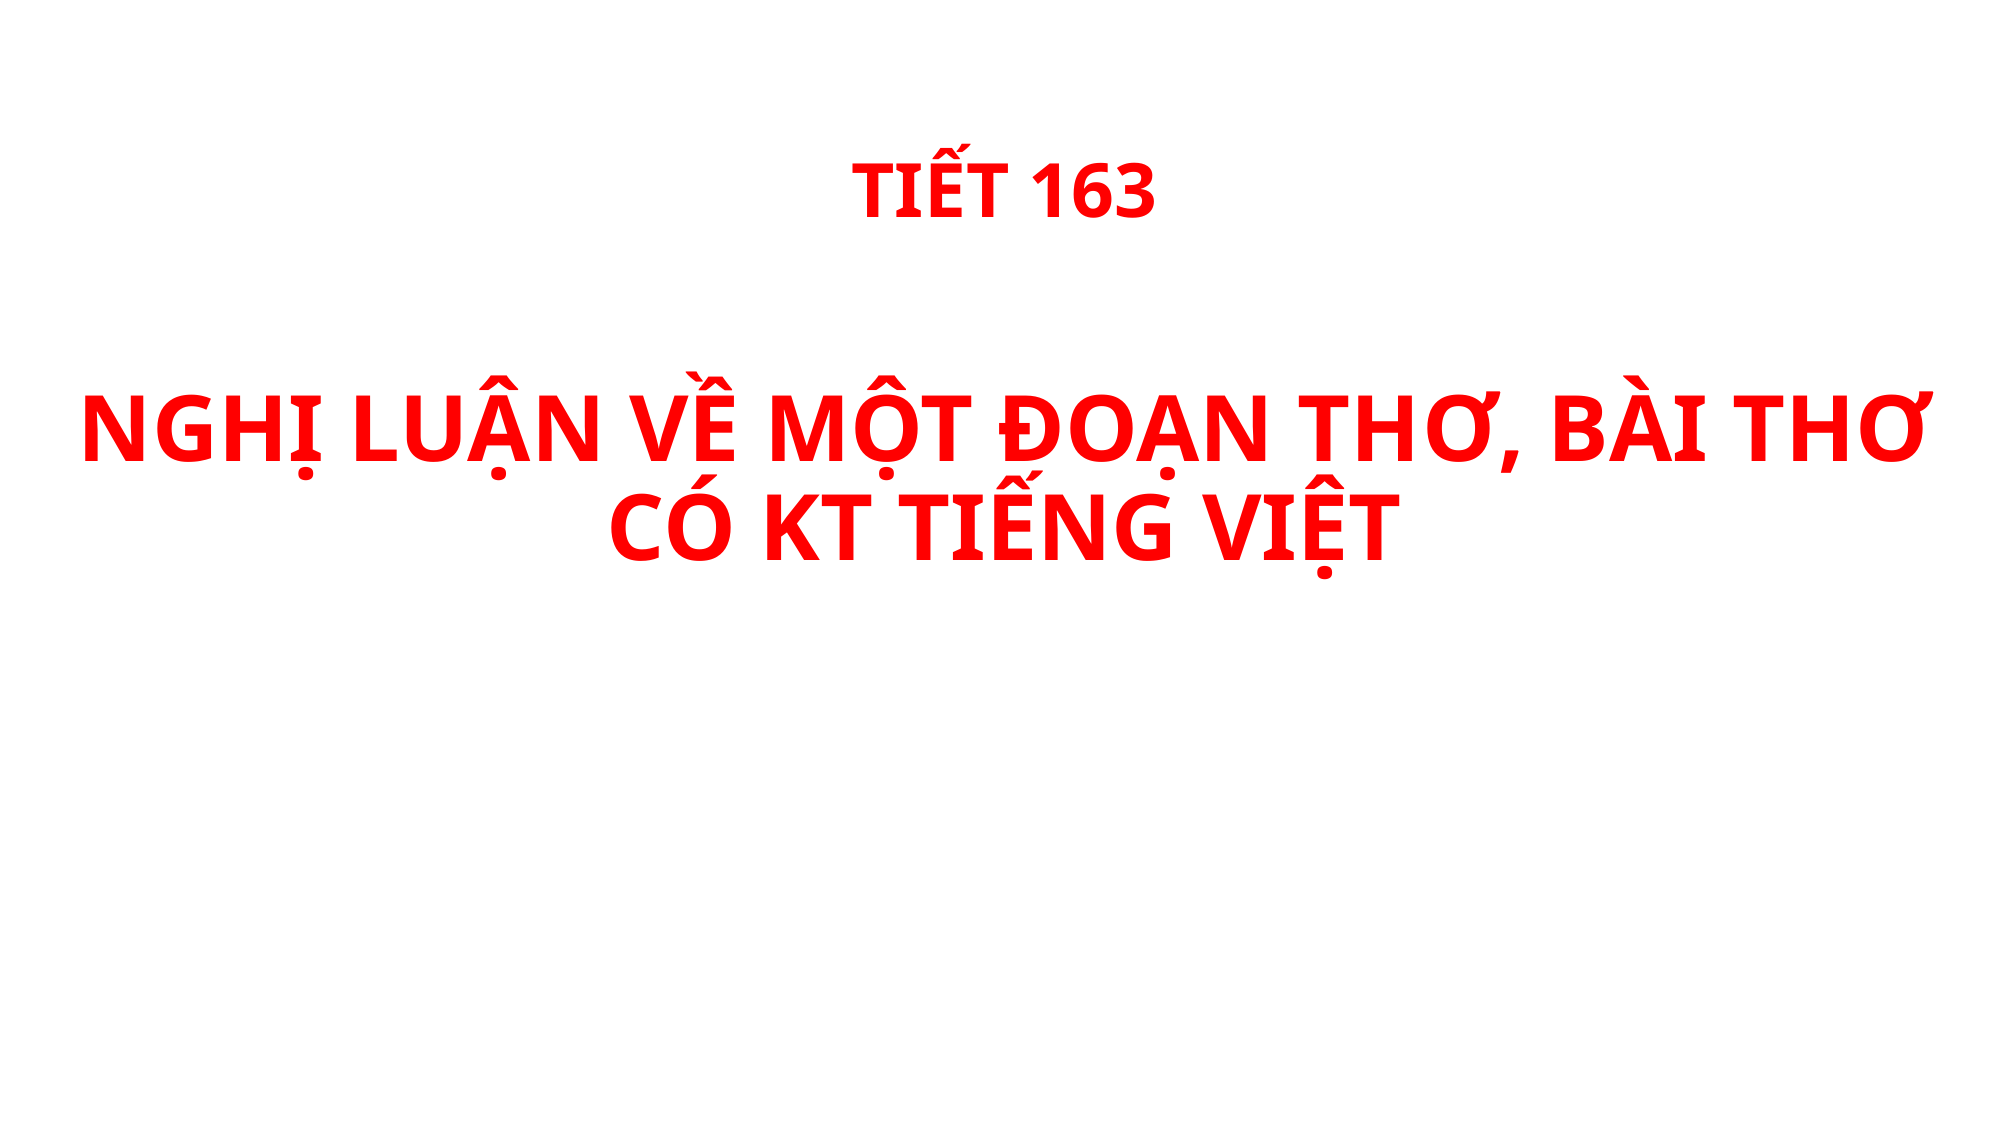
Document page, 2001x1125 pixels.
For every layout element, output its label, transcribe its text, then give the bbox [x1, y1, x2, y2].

title TIẾT 163 NGHỊ LUẬN VỀ MỘT ĐOẠN THƠ, BÀI THƠ CÓ KT TIẾNG VIỆT [24, 84, 1985, 588]
